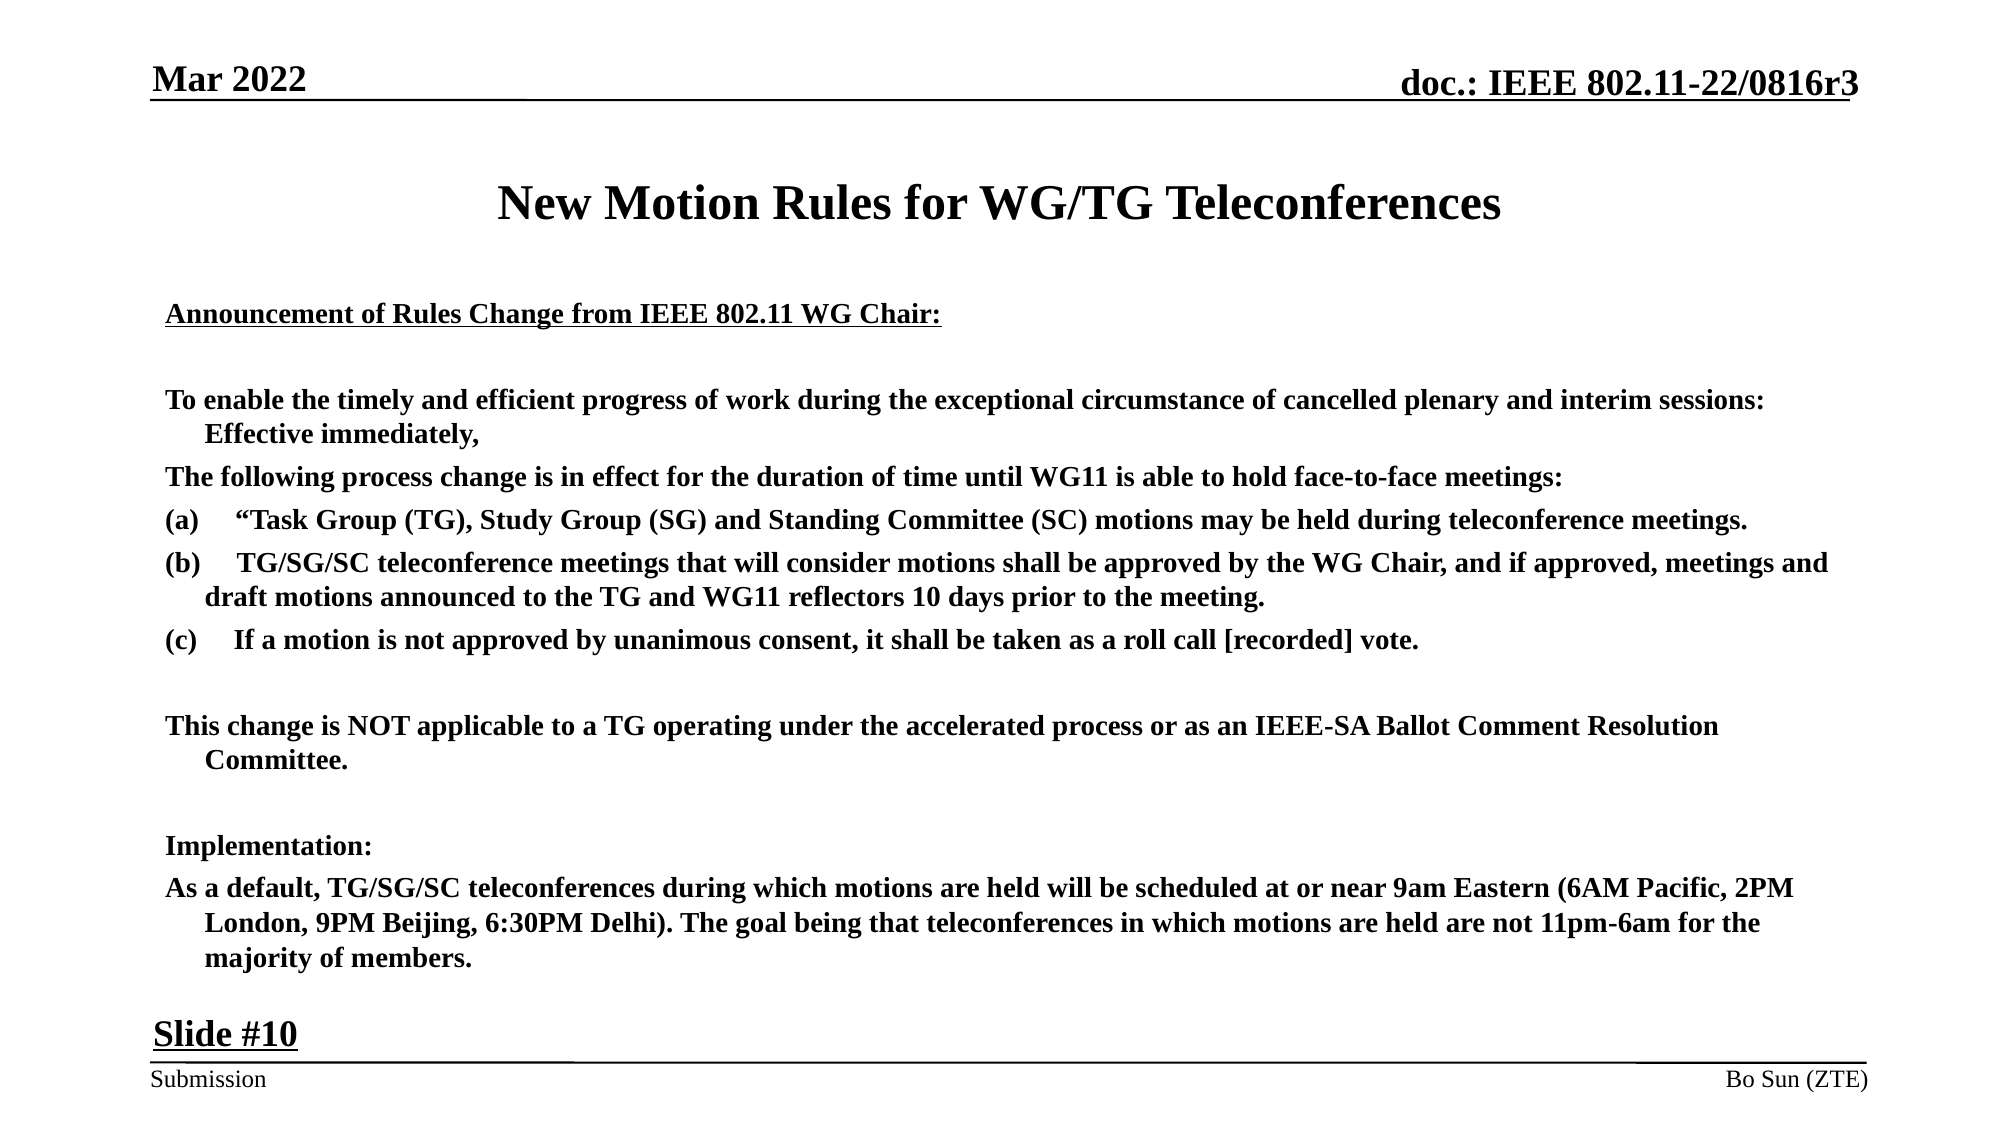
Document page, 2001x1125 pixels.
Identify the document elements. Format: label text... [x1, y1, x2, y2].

footer Bo Sun (ZTE) [1171, 1061, 1869, 1093]
list Announcement of Rules Change from IEEE 802.11 WG Chair: To enable the timely and efficient progress of work during the exceptional circumstance of cancelled plenary and interim sessions: Effective immediately, The following process change is in effect for the duration of time until WG11 is able to hold face-to-face meetings: (a) “Task Group (TG), Study Group (SG) and Standing Committee (SC) motions may be held during teleconference meetings. (b) TG/SG/SC teleconference meetings that will consider motions shall be approved by the WG Chair, and if approved, meetings and draft motions announced to the TG and WG11 reflectors 10 days prior to the meeting. (c) If a motion is not approved by unanimous consent, it shall be taken as a roll call [recorded] vote. This change is NOT applicable to a TG operating under the accelerated process or as an IEEE-SA Ballot Comment Resolution Committee. Implementation: As a default, TG/SG/SC teleconferences during which motions are held will be scheduled at or near 9am Eastern (6AM Pacific, 2PM London, 9PM Beijing, 6:30PM Delhi). The goal being that teleconferences in which motions are held are not 11pm-6am for the majority of members. [149, 287, 1850, 988]
text_box Slide #10 [138, 1001, 314, 1062]
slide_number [152, 54, 563, 100]
title New Motion Rules for WG/TG Teleconferences [149, 112, 1850, 287]
